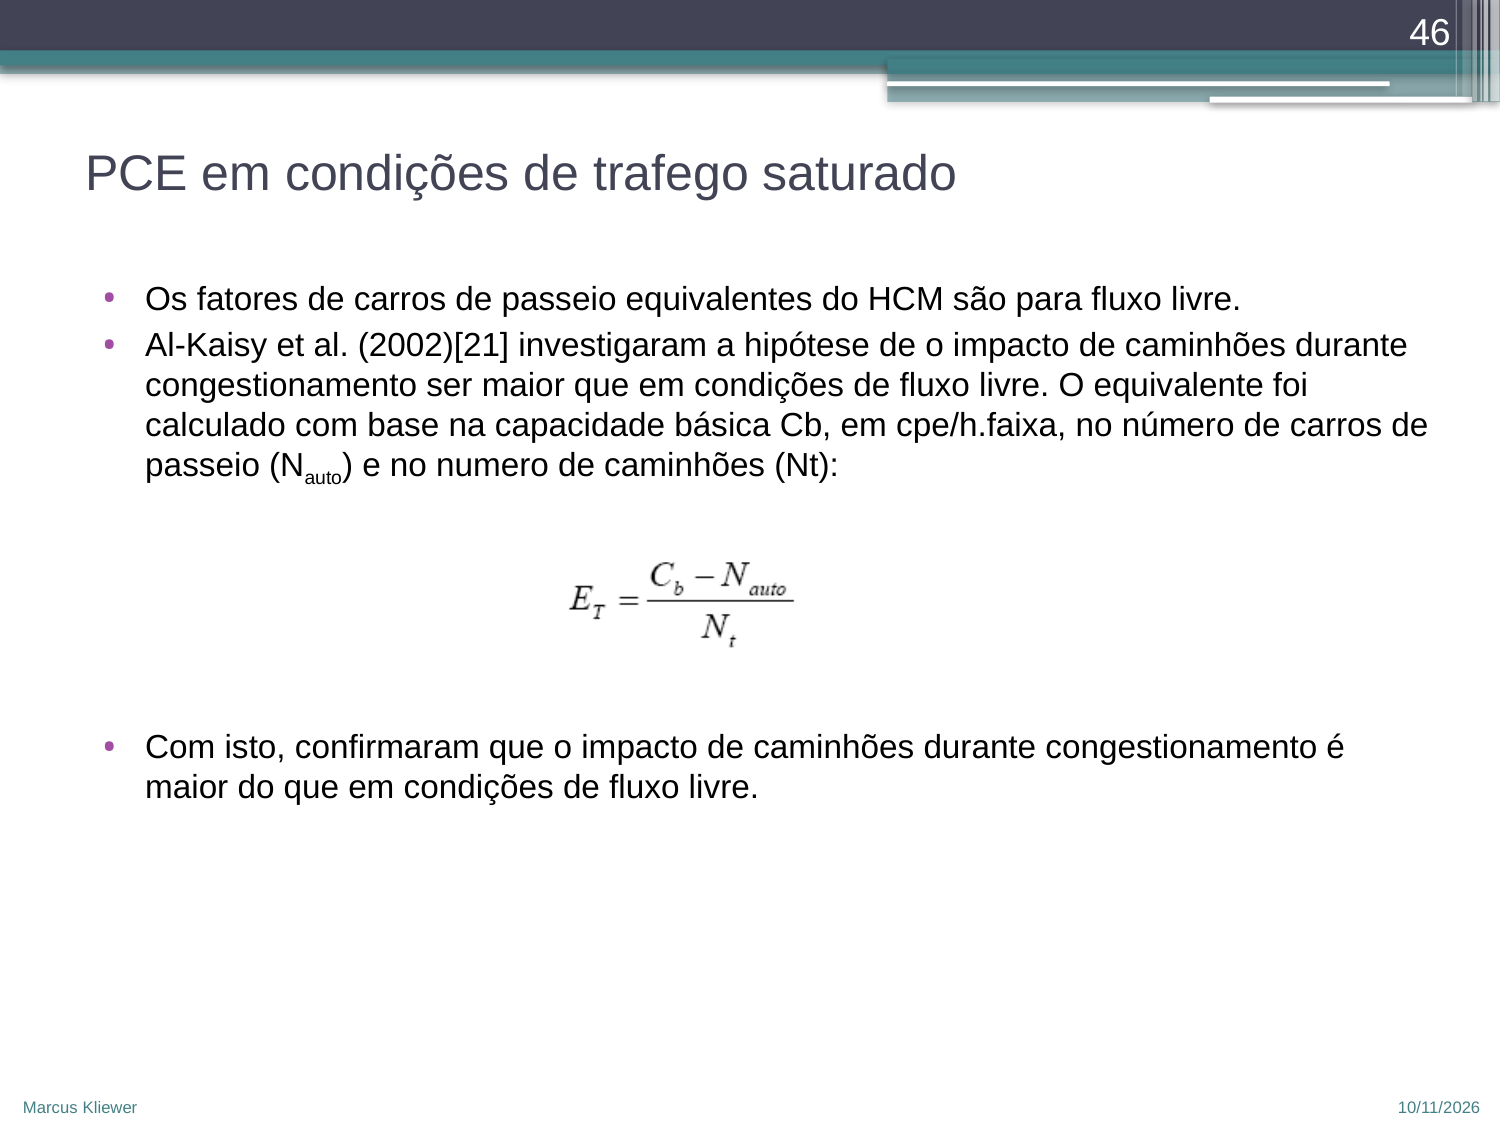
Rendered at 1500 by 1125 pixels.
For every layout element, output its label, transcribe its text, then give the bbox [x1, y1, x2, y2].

footer Marcus Kliewer [0, 1089, 153, 1125]
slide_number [1382, 1089, 1500, 1125]
title PCE em condições de trafego saturado [70, 82, 1421, 258]
list Os fatores de carros de passeio equivalentes do HCM são para fluxo livre. Al-Kaisy et al. (2002)[21] investigaram a hipótese de o impacto de caminhões durante congestionamento ser maior que em condições de fluxo livre. O equivalente foi calculado com base na capacidade básica Cb, em cpe/h.faixa, no número de carros de passeio (Nauto) e no numero de caminhões (Nt): Com isto, confirmaram que o impacto de caminhões durante congestionamento é maior do que em condições de fluxo livre. [70, 269, 1454, 1044]
slide_number 46 [1340, 0, 1466, 61]
picture [562, 550, 821, 669]
